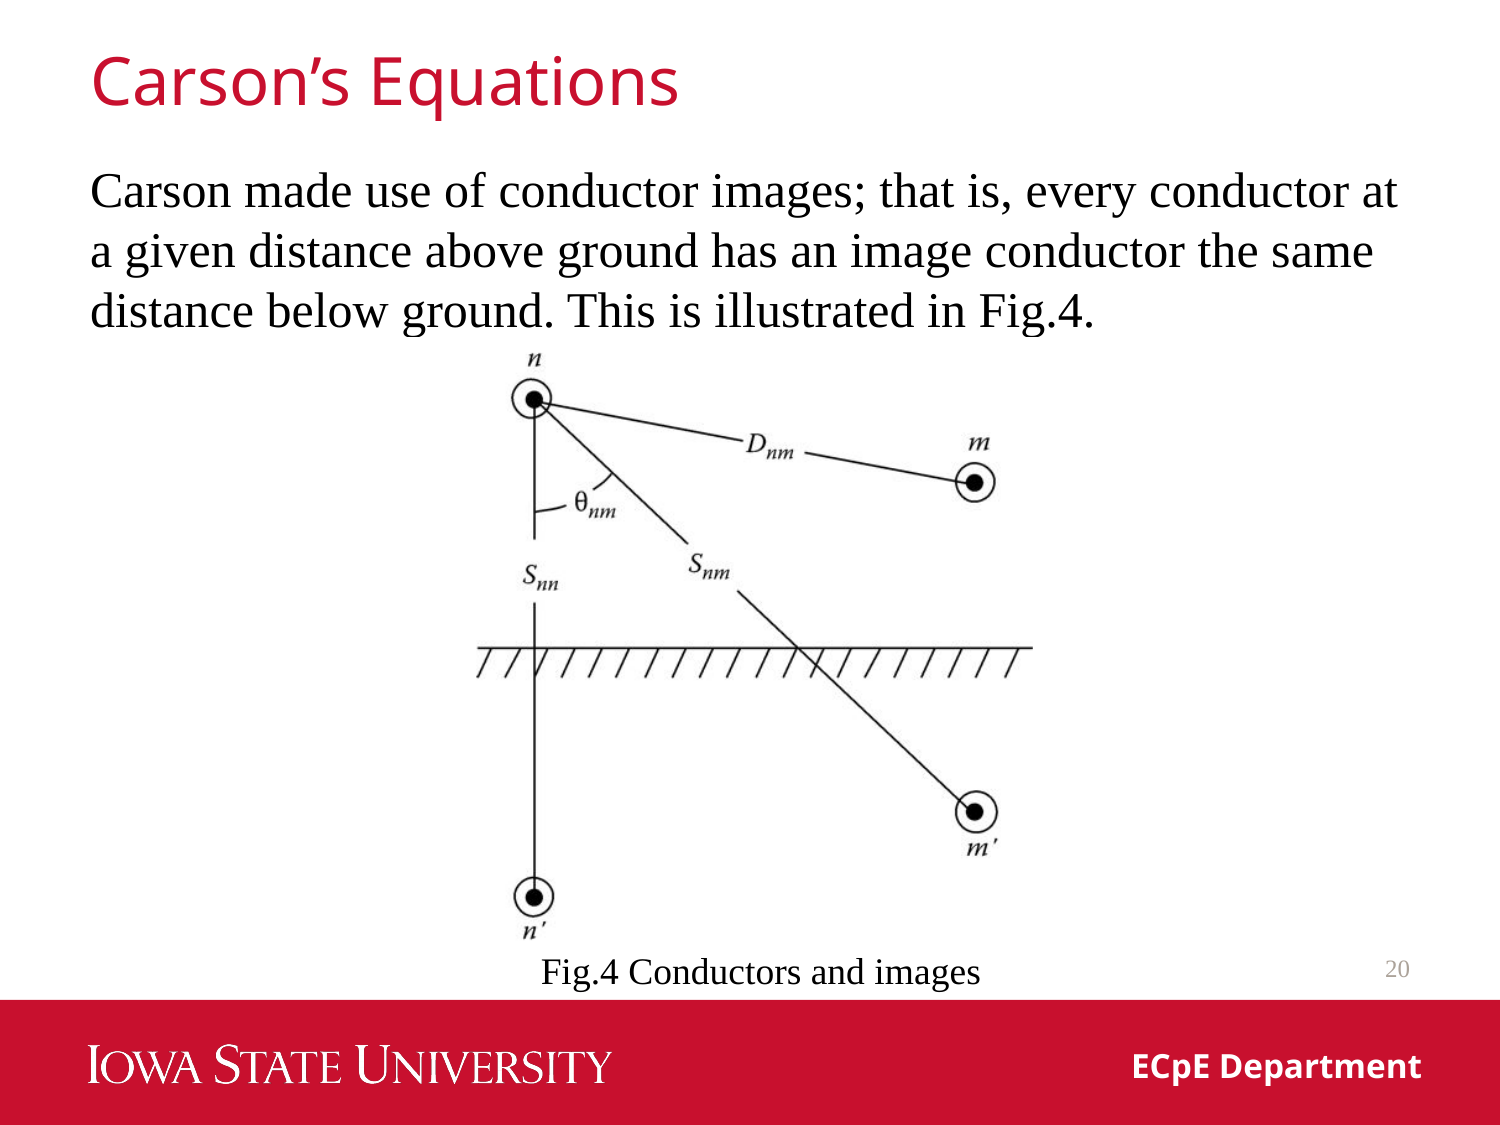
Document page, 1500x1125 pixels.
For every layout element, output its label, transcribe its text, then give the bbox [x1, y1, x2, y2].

title Carson’s Equations [74, 24, 1351, 149]
list ECpE Department [1037, 1037, 1438, 1101]
picture [87, 1044, 613, 1088]
text_box Fig.4 Conductors and images [525, 963, 997, 1000]
picture [374, 337, 1054, 955]
slide_number 20 [1074, 937, 1425, 998]
list Carson made use of conductor images; that is, every conductor at a given distance above ground has an image conductor the same distance below ground. This is illustrated in Fig.4. [74, 149, 1426, 826]
